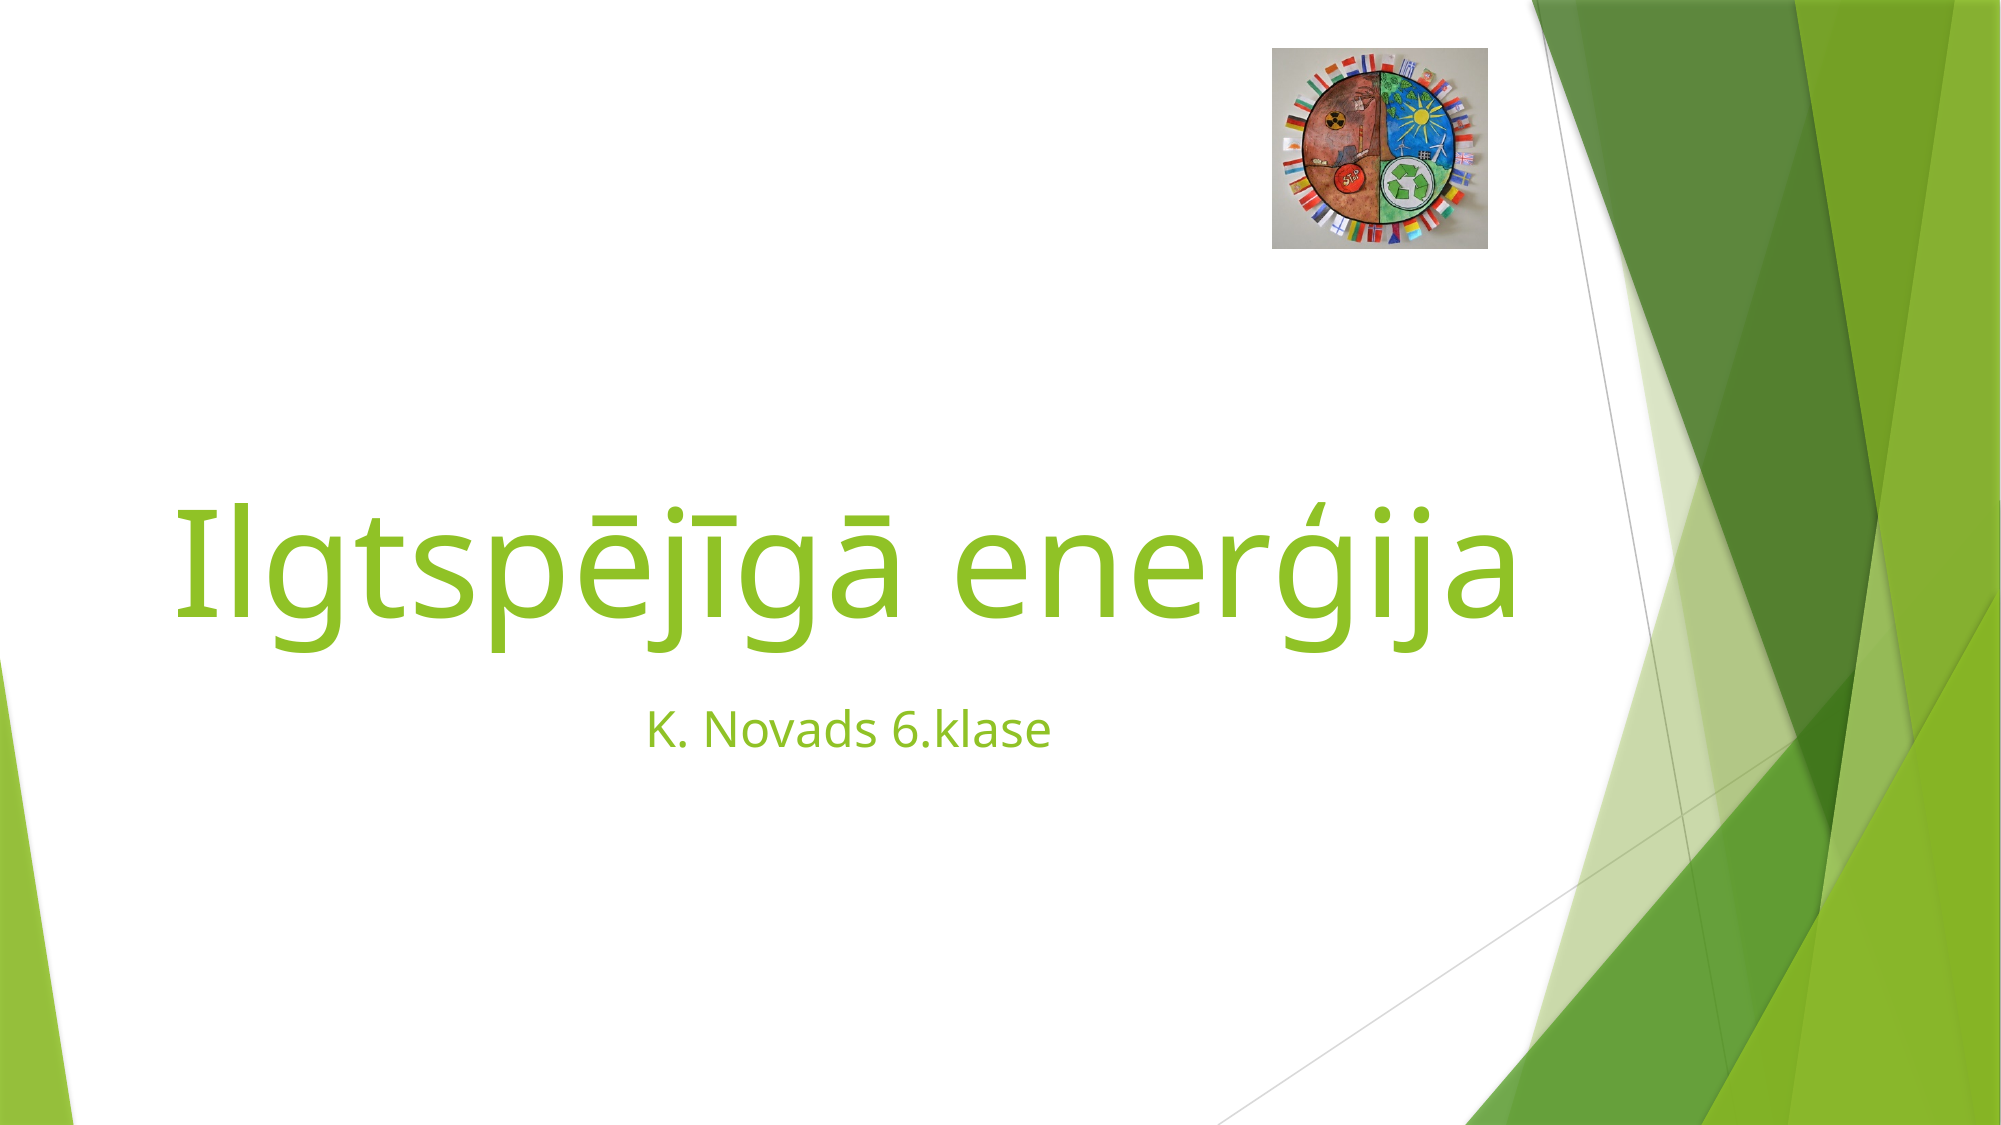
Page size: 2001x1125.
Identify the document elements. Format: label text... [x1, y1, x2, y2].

title Ilgtspējīgā enerģija K. Novads 6.klase [111, 99, 1588, 835]
picture [1271, 48, 1489, 250]
